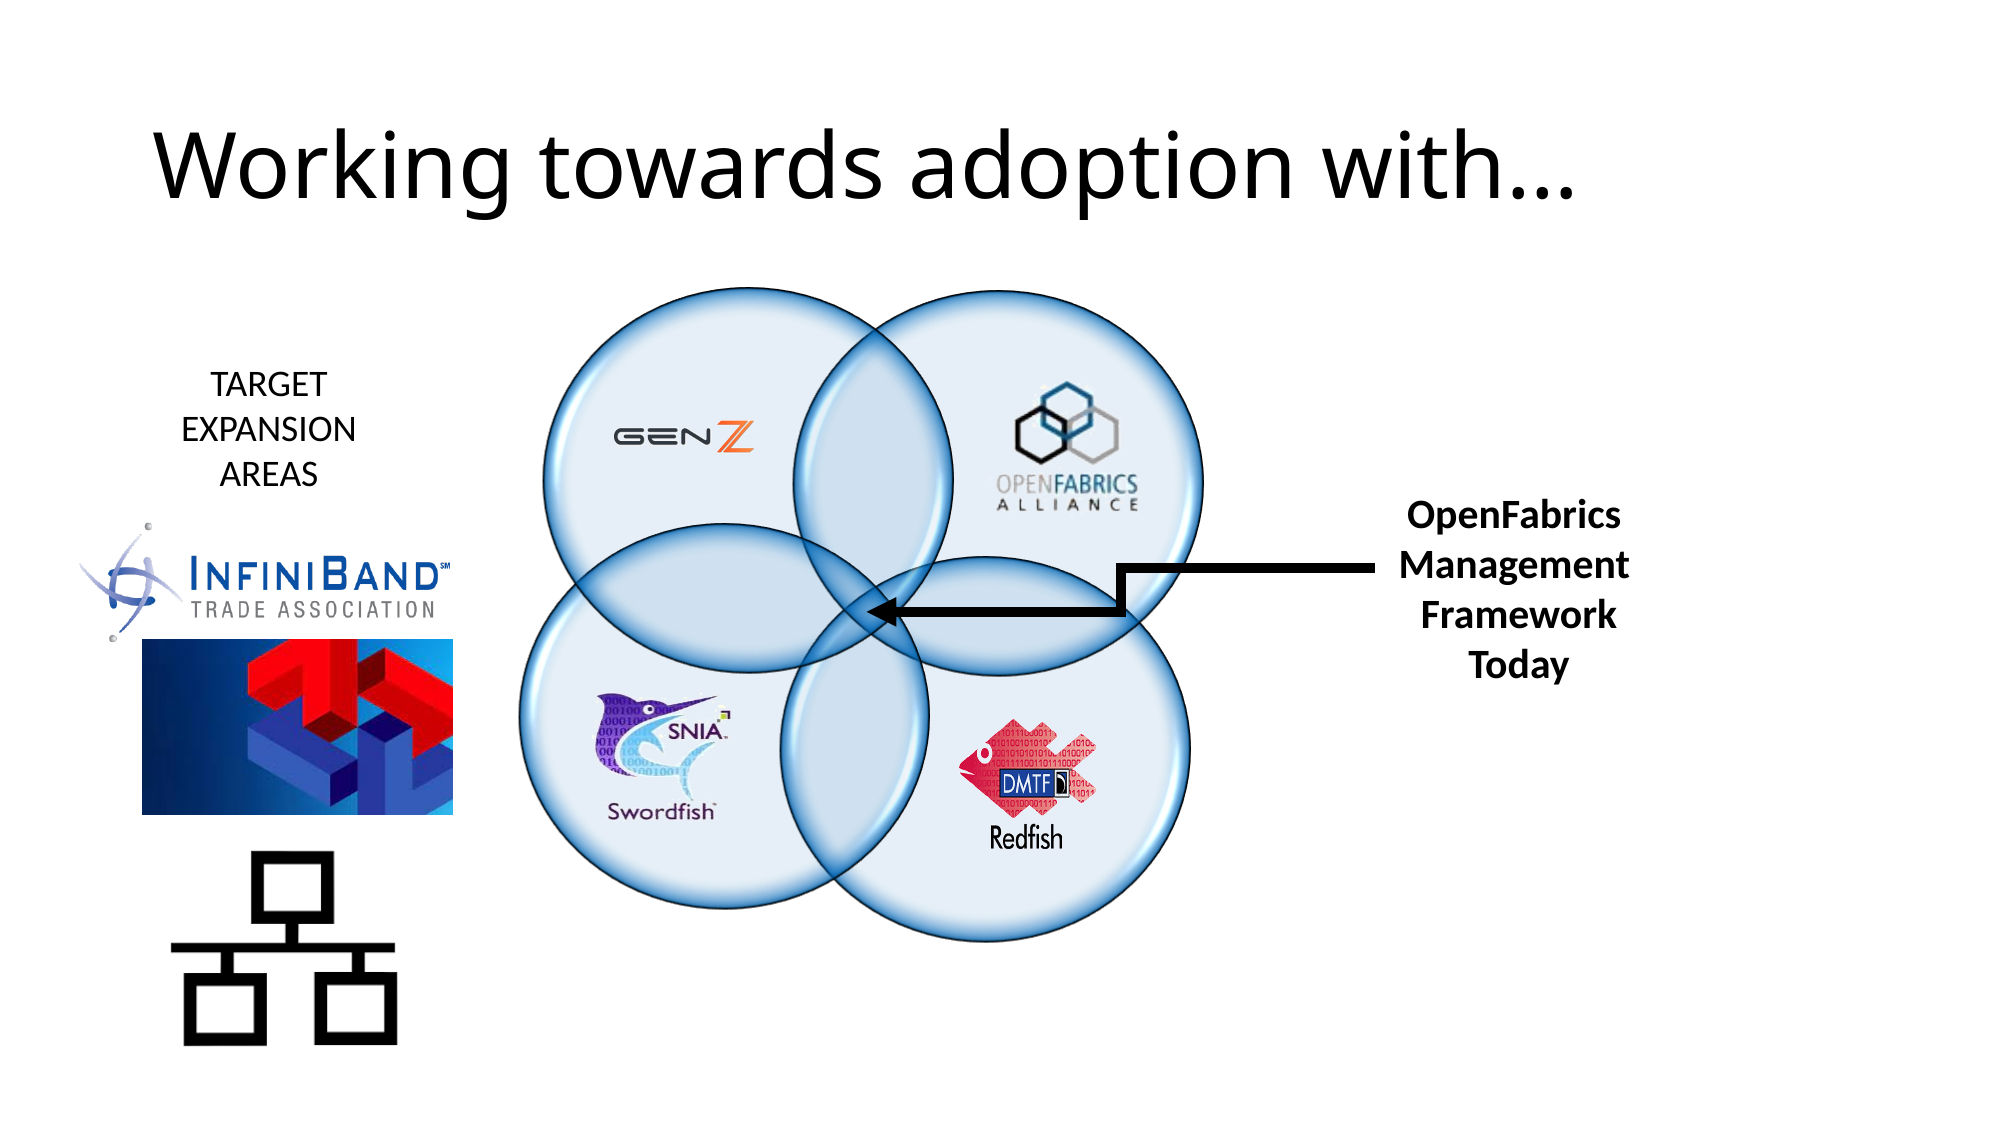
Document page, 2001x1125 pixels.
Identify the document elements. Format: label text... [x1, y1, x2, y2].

title Working towards adoption with… [137, 59, 1863, 278]
text_box OpenFabrics Management Framework Today [1374, 479, 1664, 694]
picture [529, 285, 1216, 960]
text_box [866, 567, 1375, 612]
picture [75, 521, 453, 815]
picture [166, 831, 400, 1066]
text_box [505, 521, 941, 927]
text_box TARGET EXPANSION AREAS [126, 351, 412, 521]
